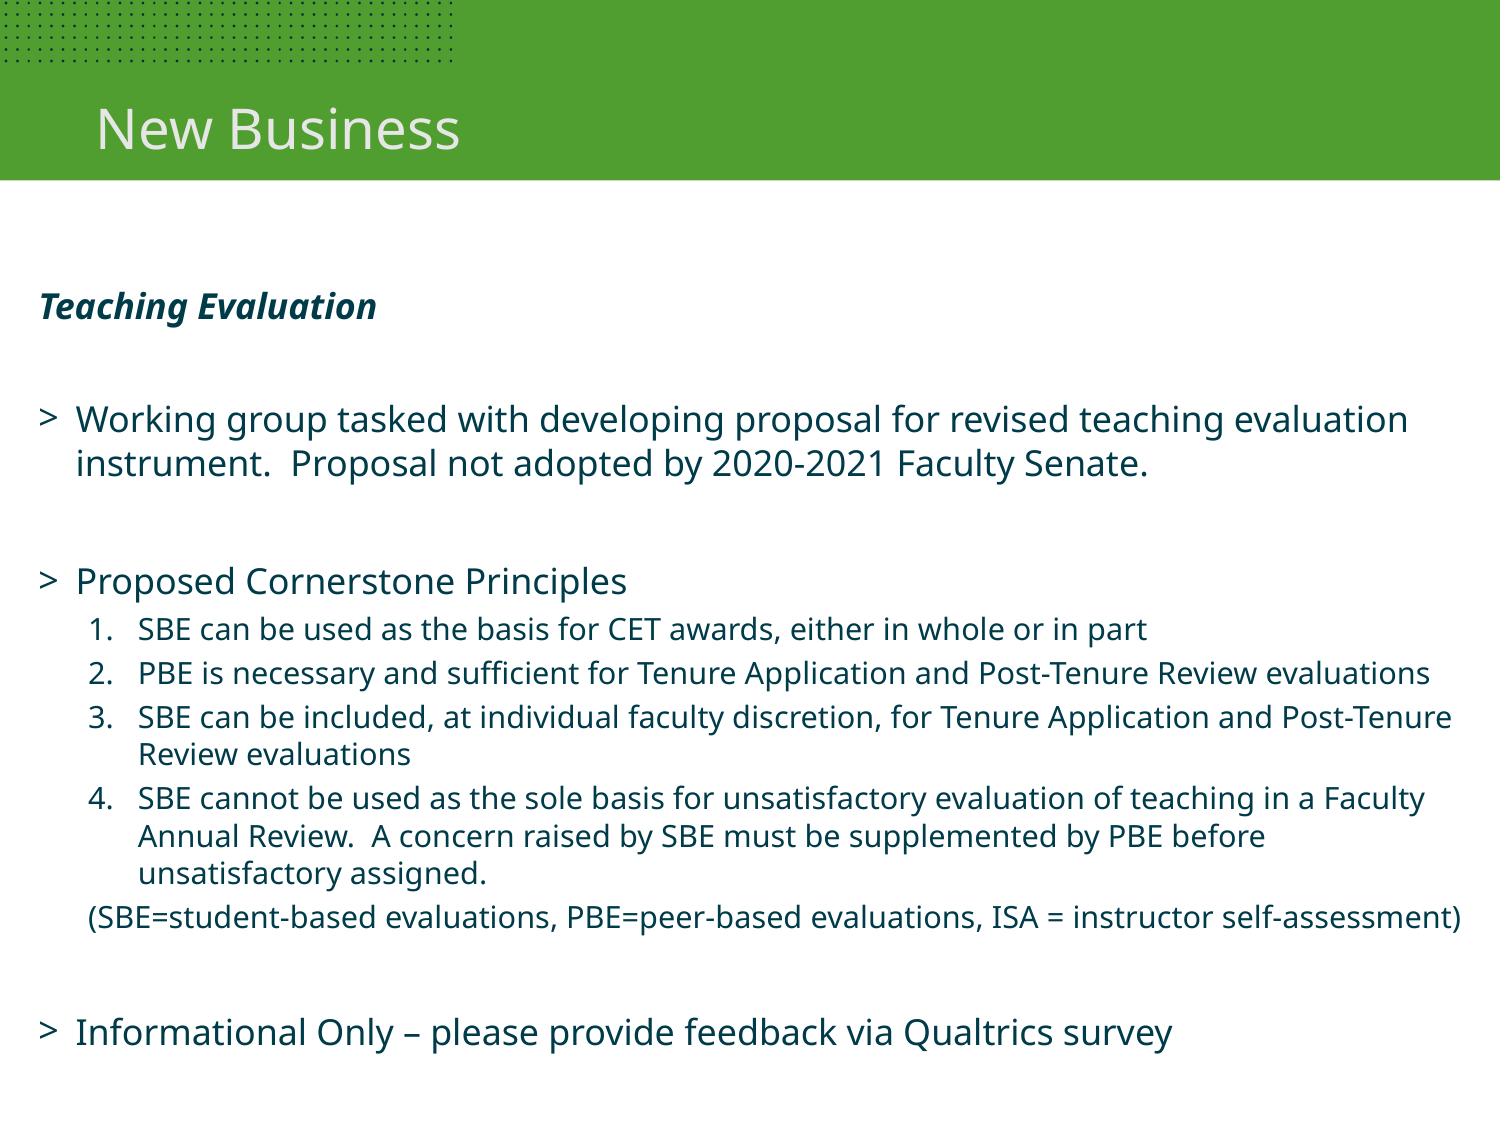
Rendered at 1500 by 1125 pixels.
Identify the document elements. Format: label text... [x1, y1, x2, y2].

list New Business [80, 81, 1111, 177]
list Teaching Evaluation Working group tasked with developing proposal for revised teaching evaluation instrument. Proposal not adopted by 2020-2021 Faculty Senate. Proposed Cornerstone Principles SBE can be used as the basis for CET awards, either in whole or in part PBE is necessary and sufficient for Tenure Application and Post-Tenure Review evaluations SBE can be included, at individual faculty discretion, for Tenure Application and Post-Tenure Review evaluations SBE cannot be used as the sole basis for unsatisfactory evaluation of teaching in a Faculty Annual Review. A concern raised by SBE must be supplemented by PBE before unsatisfactory assigned. (SBE=student-based evaluations, PBE=peer-based evaluations, ISA = instructor self-assessment) Informational Only – please provide feedback via Qualtrics survey [23, 276, 1486, 1097]
